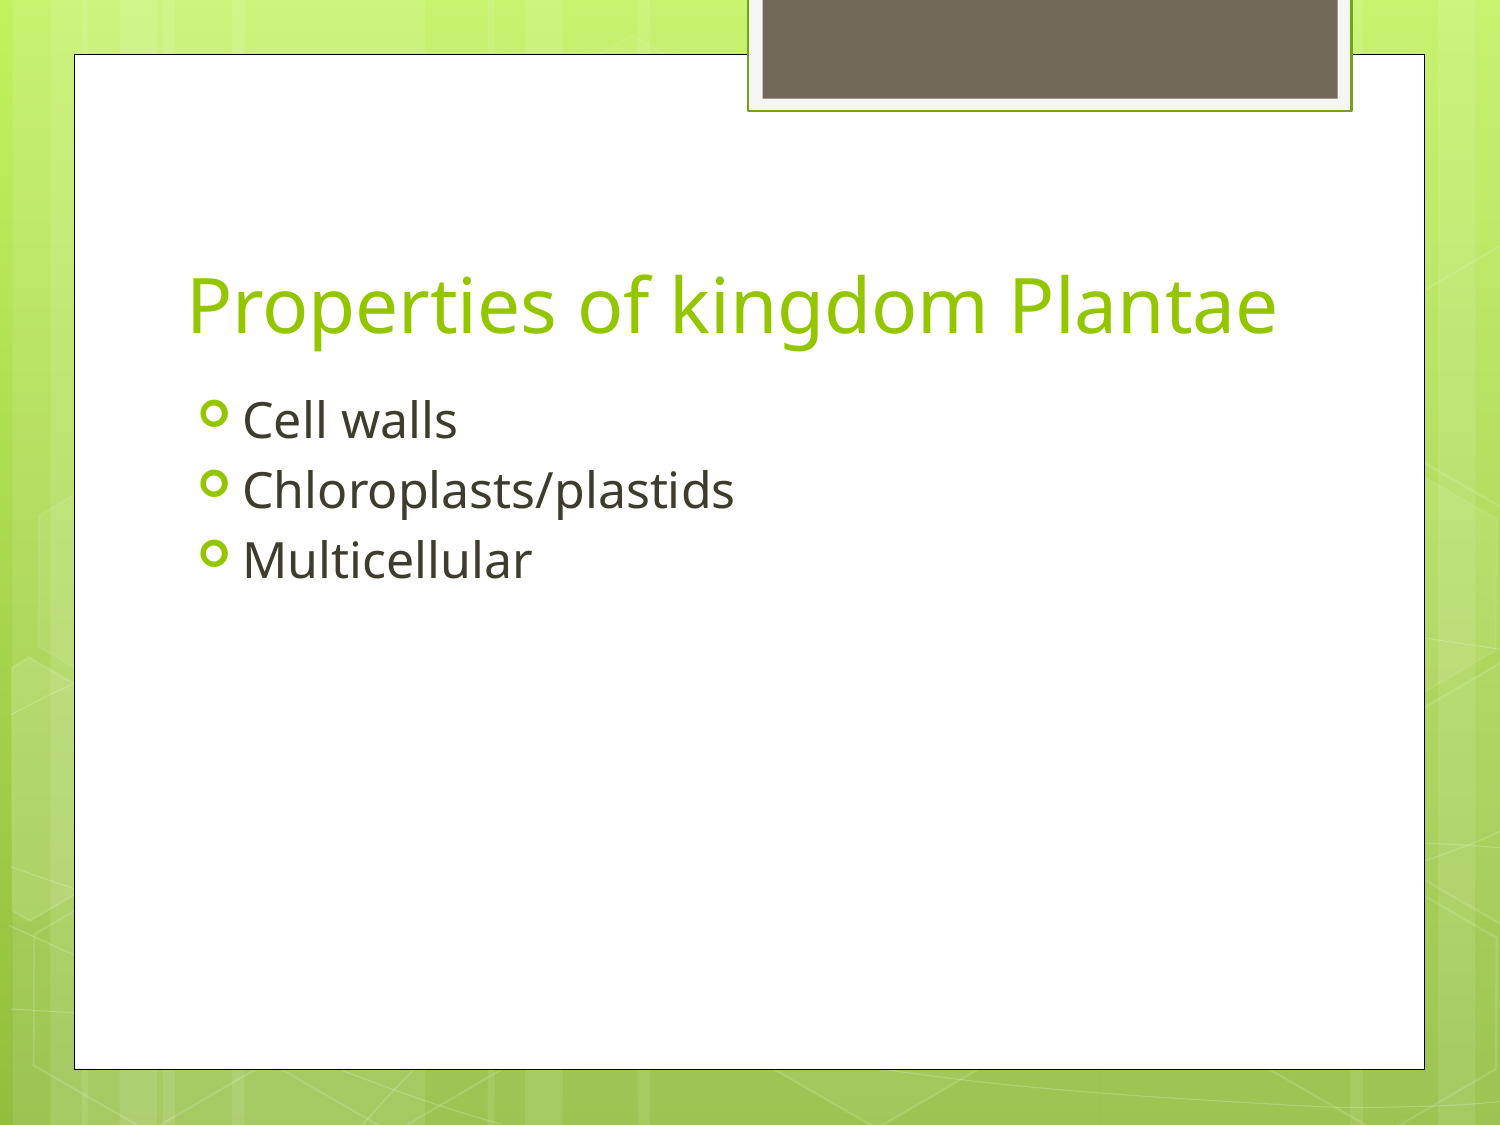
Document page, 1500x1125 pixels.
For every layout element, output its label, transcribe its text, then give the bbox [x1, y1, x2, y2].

title Properties of kingdom Plantae [171, 168, 1324, 357]
list Cell walls Chloroplasts/plastids Multicellular [171, 381, 1283, 957]
